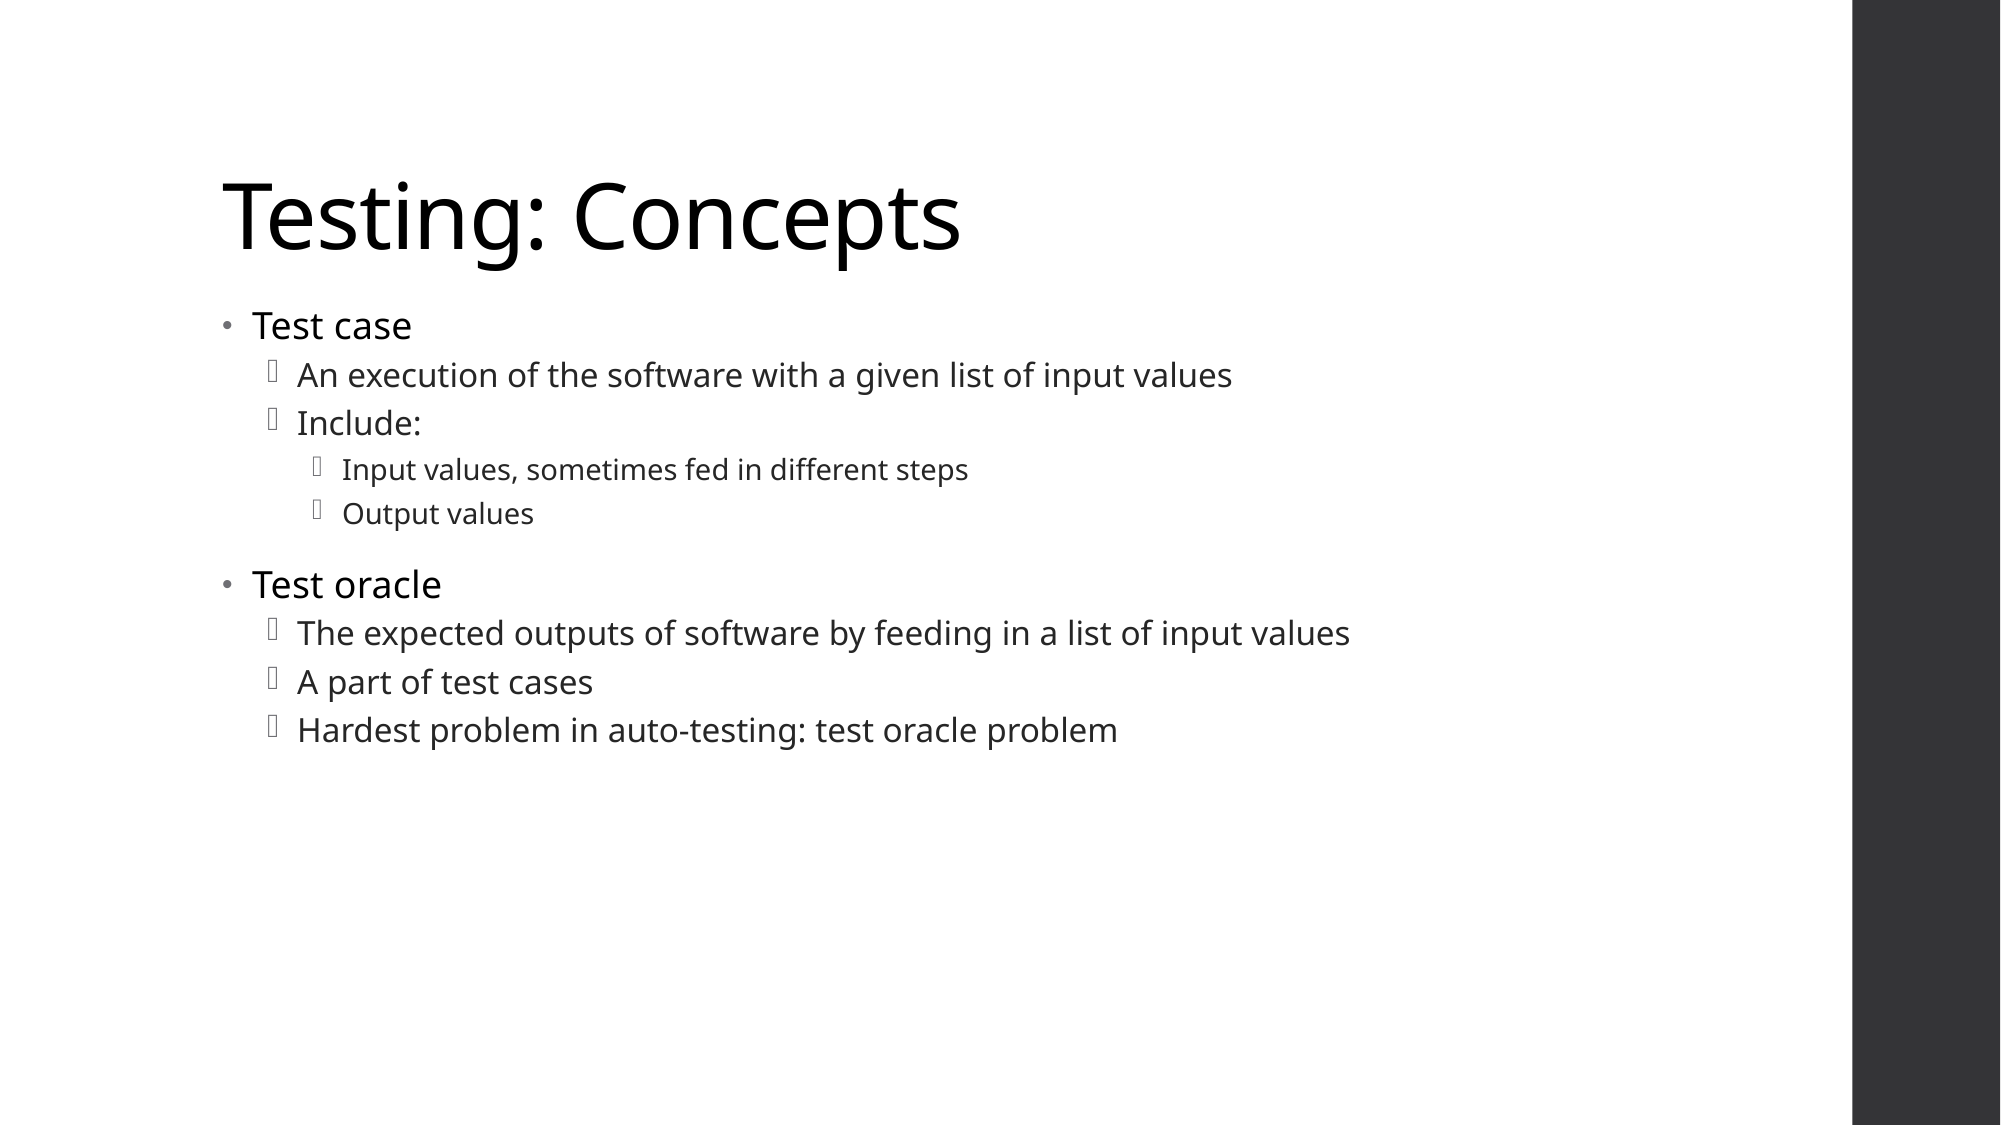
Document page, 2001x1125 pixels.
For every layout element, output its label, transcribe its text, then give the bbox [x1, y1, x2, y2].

title Testing: Concepts [206, 60, 1797, 278]
list Test case An execution of the software with a given list of input values Include: Input values, sometimes fed in different steps Output values Test oracle The expected outputs of software by feeding in a list of input values A part of test cases Hardest problem in auto-testing: test oracle problem [206, 299, 1617, 1014]
